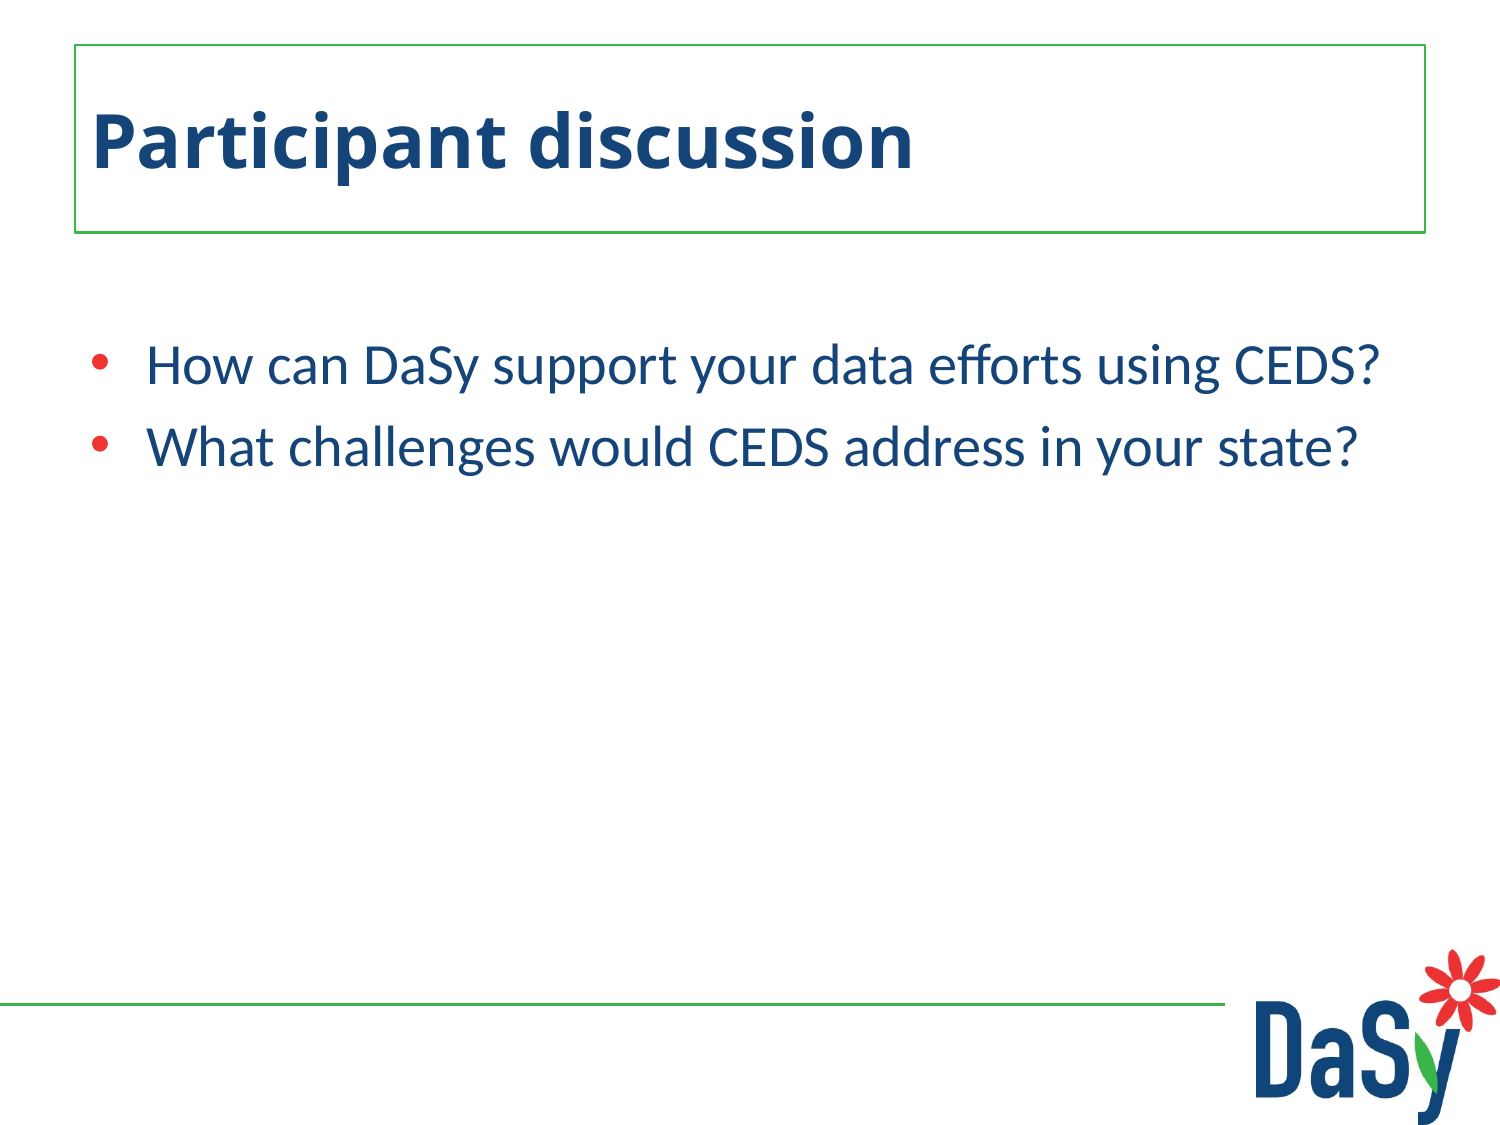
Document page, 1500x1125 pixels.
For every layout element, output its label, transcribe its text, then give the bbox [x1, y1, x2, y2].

picture [1256, 949, 1500, 1125]
title Participant discussion [74, 44, 1426, 234]
list How can DaSy support your data efforts using CEDS? What challenges would CEDS address in your state? [75, 262, 1425, 925]
